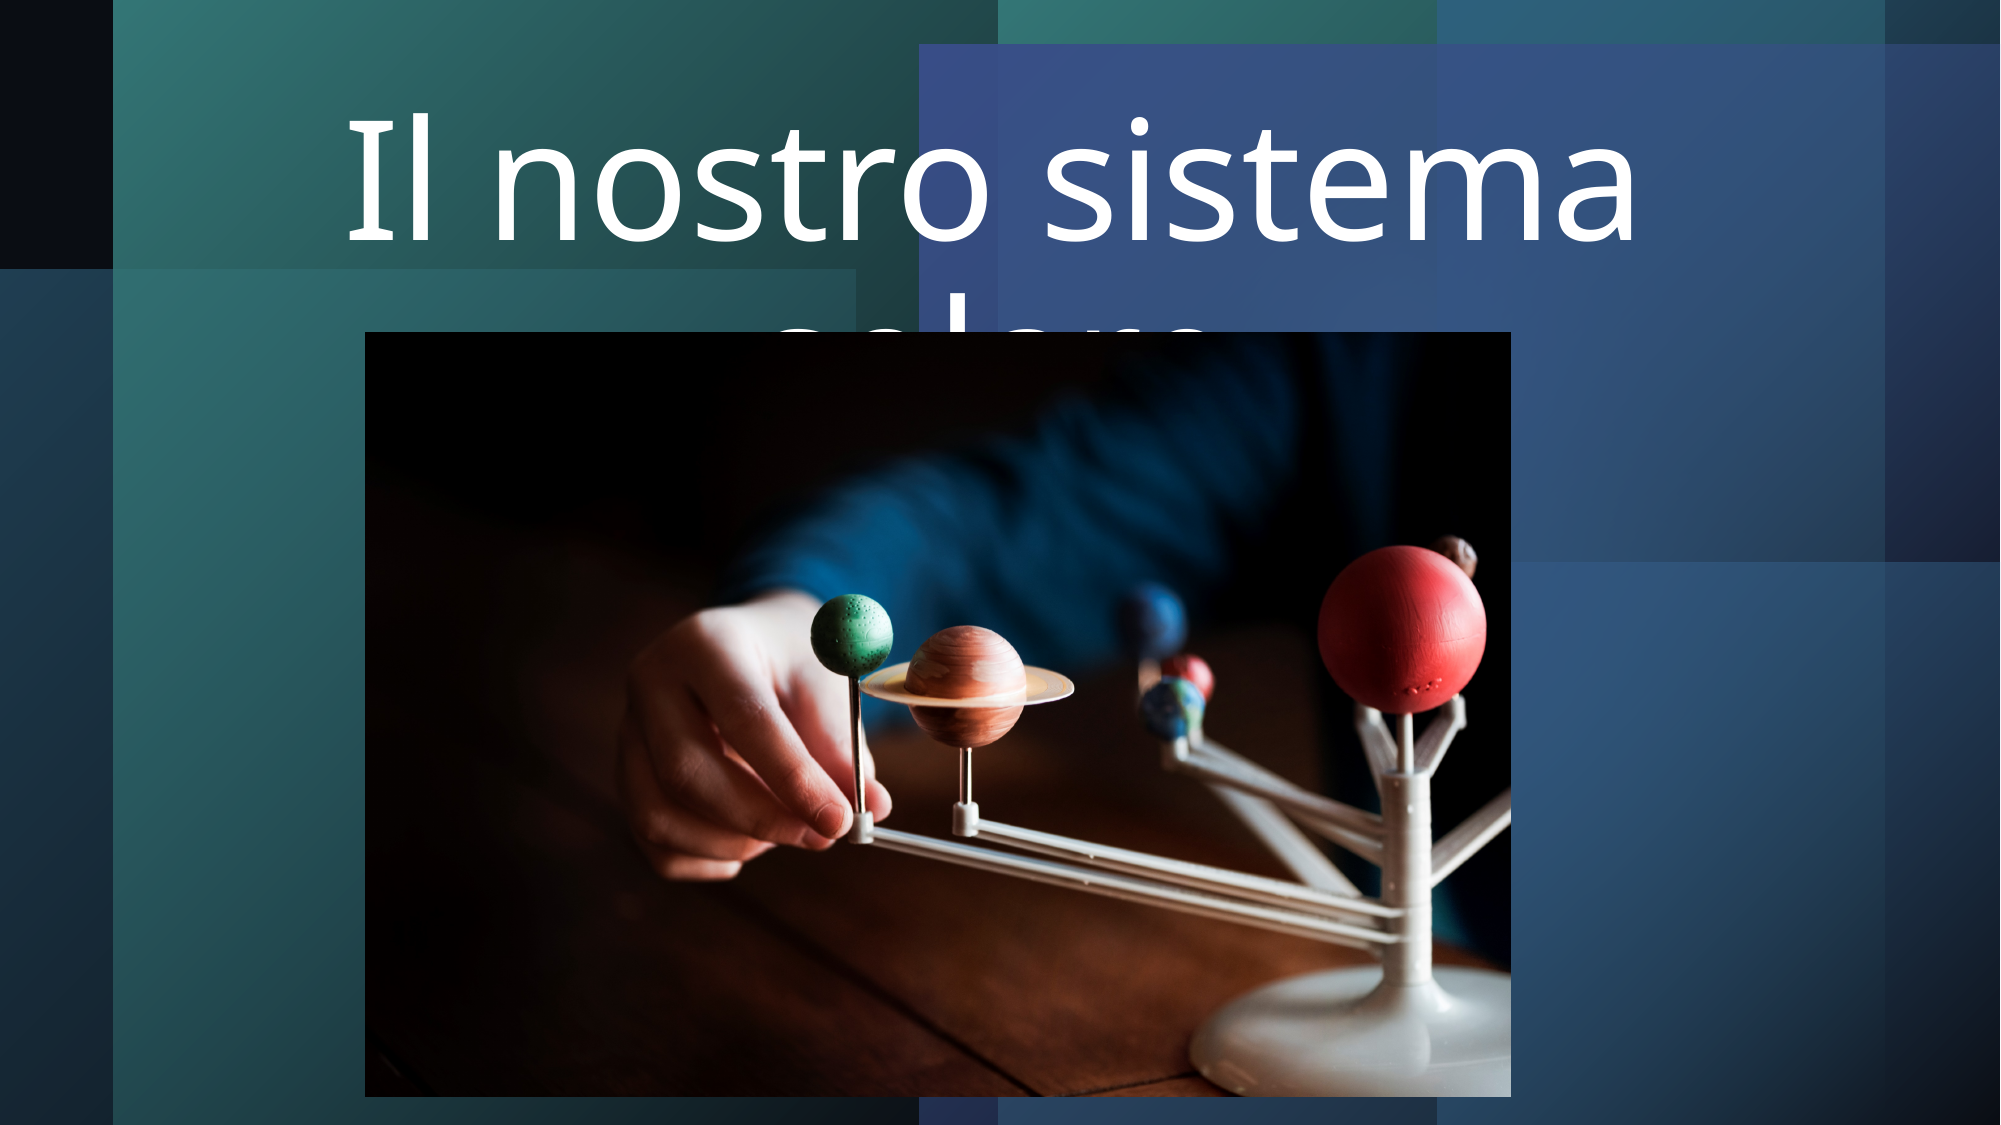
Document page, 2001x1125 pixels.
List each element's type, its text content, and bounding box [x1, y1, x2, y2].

title Il nostro sistema solare [81, 88, 1908, 655]
picture [364, 332, 1511, 1097]
